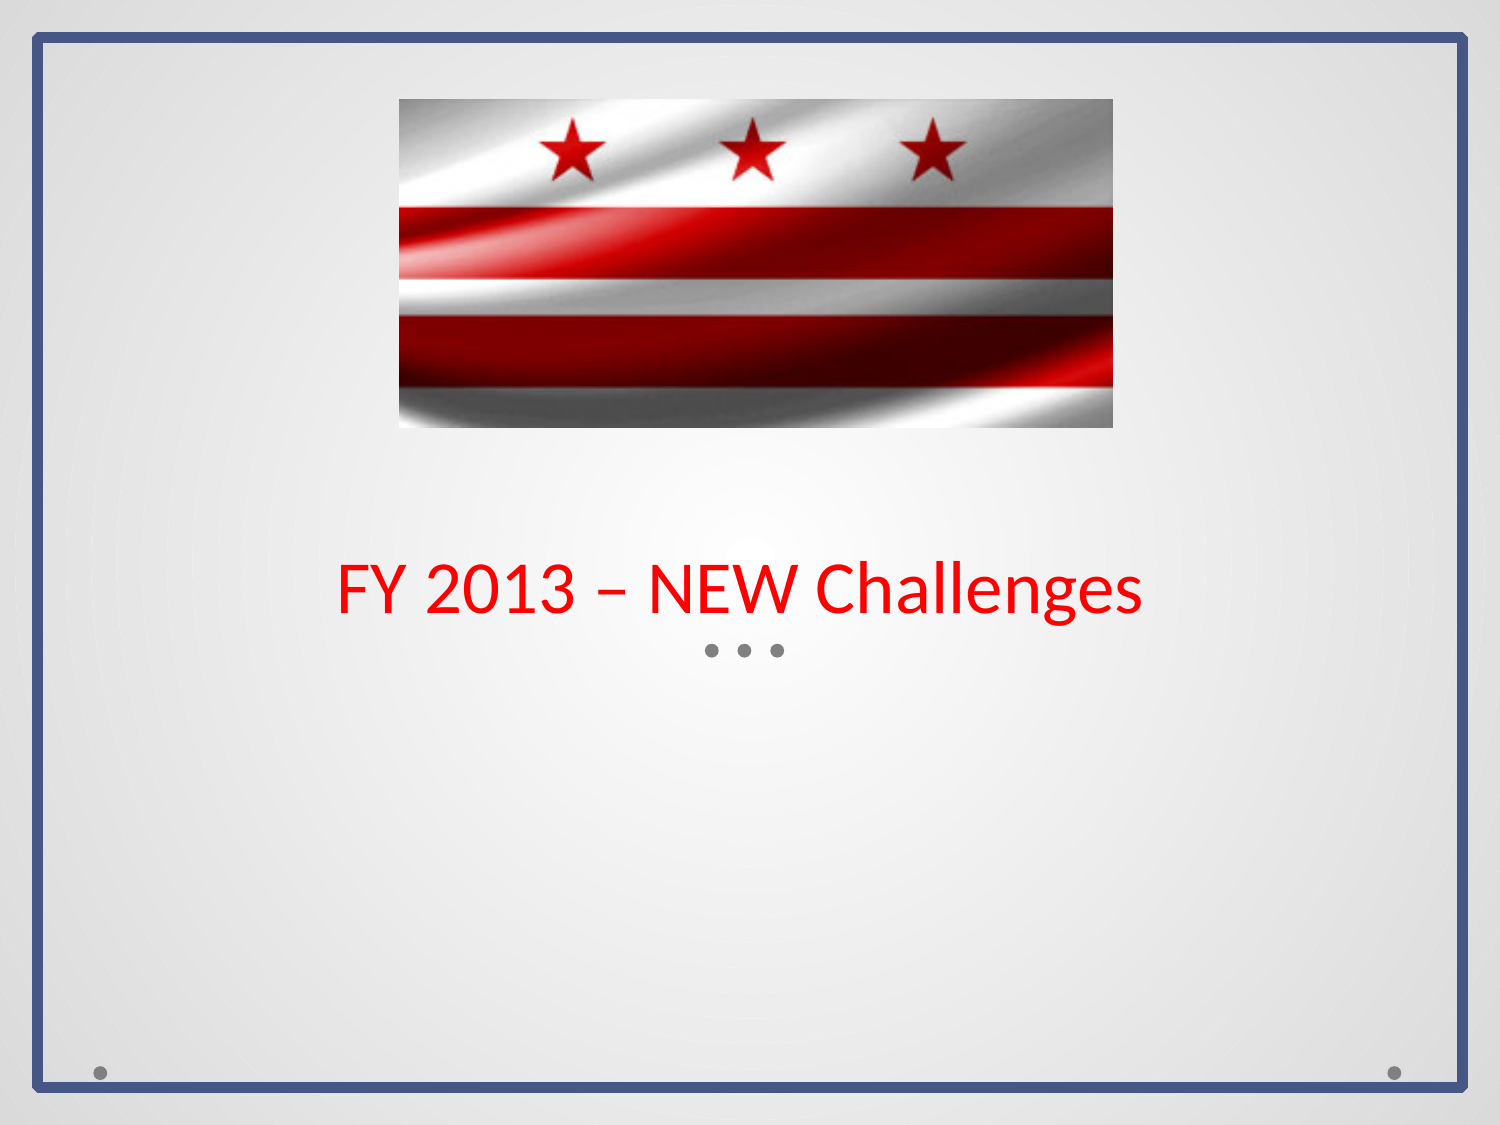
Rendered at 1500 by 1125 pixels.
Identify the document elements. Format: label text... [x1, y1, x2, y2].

picture [399, 99, 1113, 428]
slide_number 12 [1401, 1042, 1494, 1103]
title FY 2013 – NEW Challenges [87, 224, 1394, 636]
